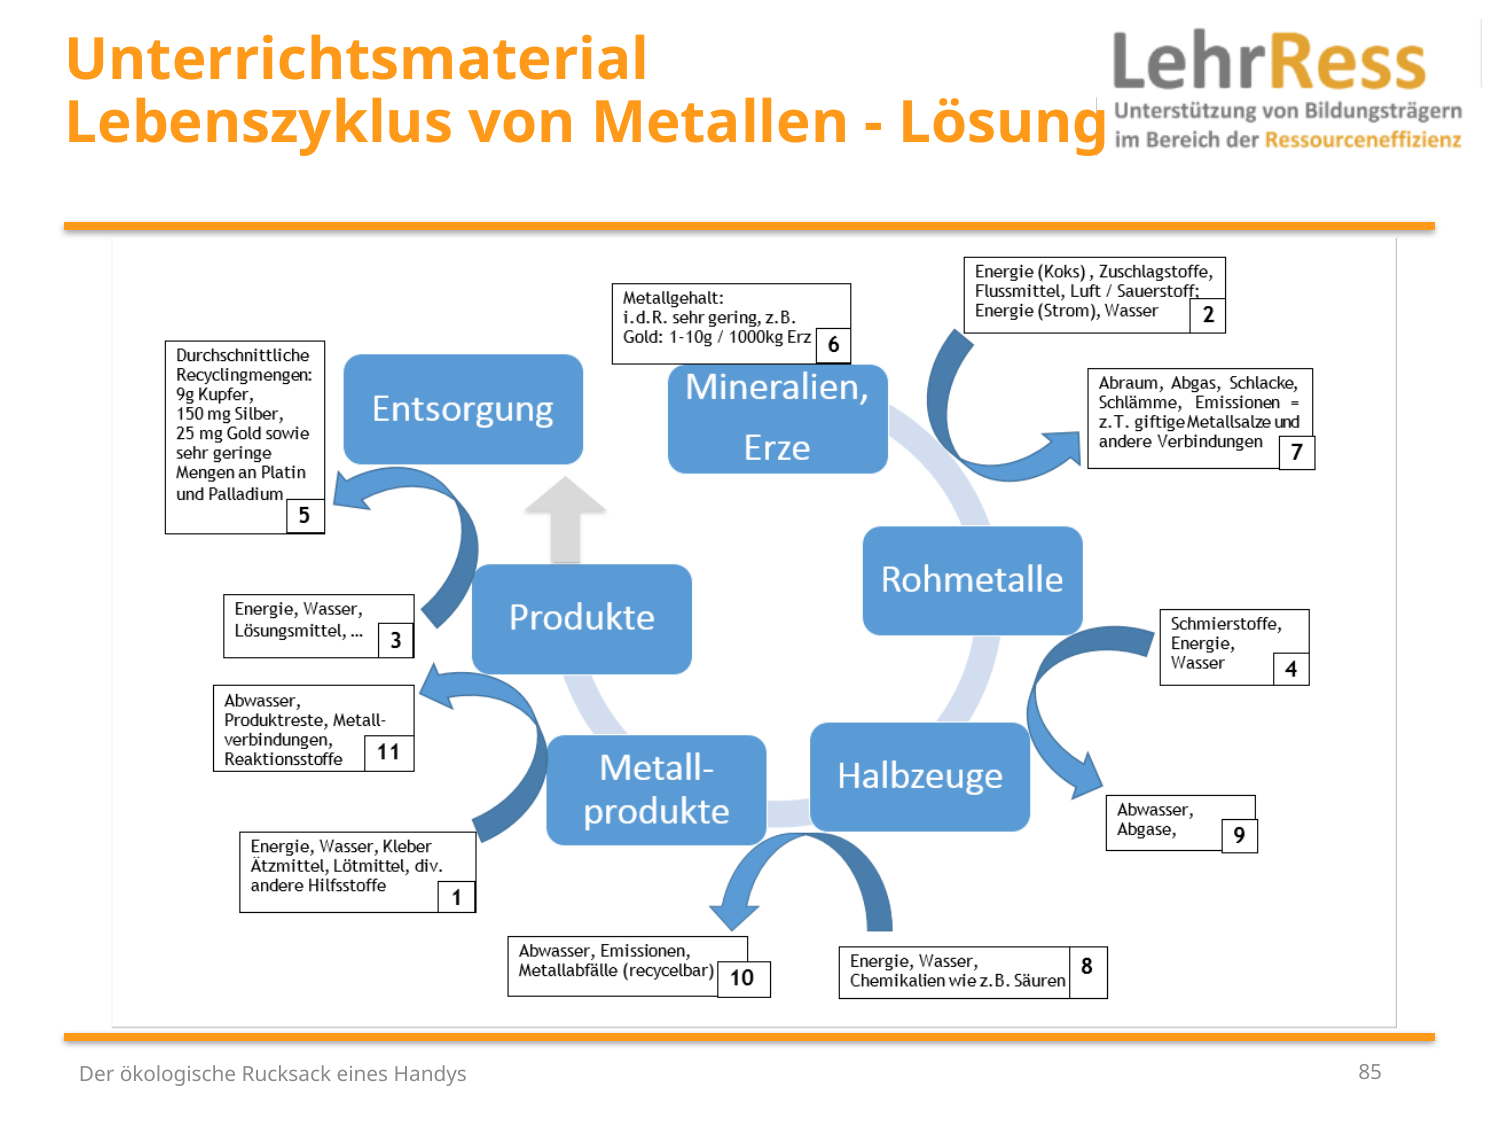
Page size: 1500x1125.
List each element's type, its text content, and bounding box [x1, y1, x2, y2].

slide_number 85 [1059, 1042, 1397, 1103]
picture [1095, 19, 1483, 156]
title Unterrichtsmaterial Lebenszyklus von Metallen - Lösung [64, 29, 1113, 205]
picture [111, 238, 1398, 1029]
footer Der ökologische Rucksack eines Handys [64, 1042, 571, 1103]
